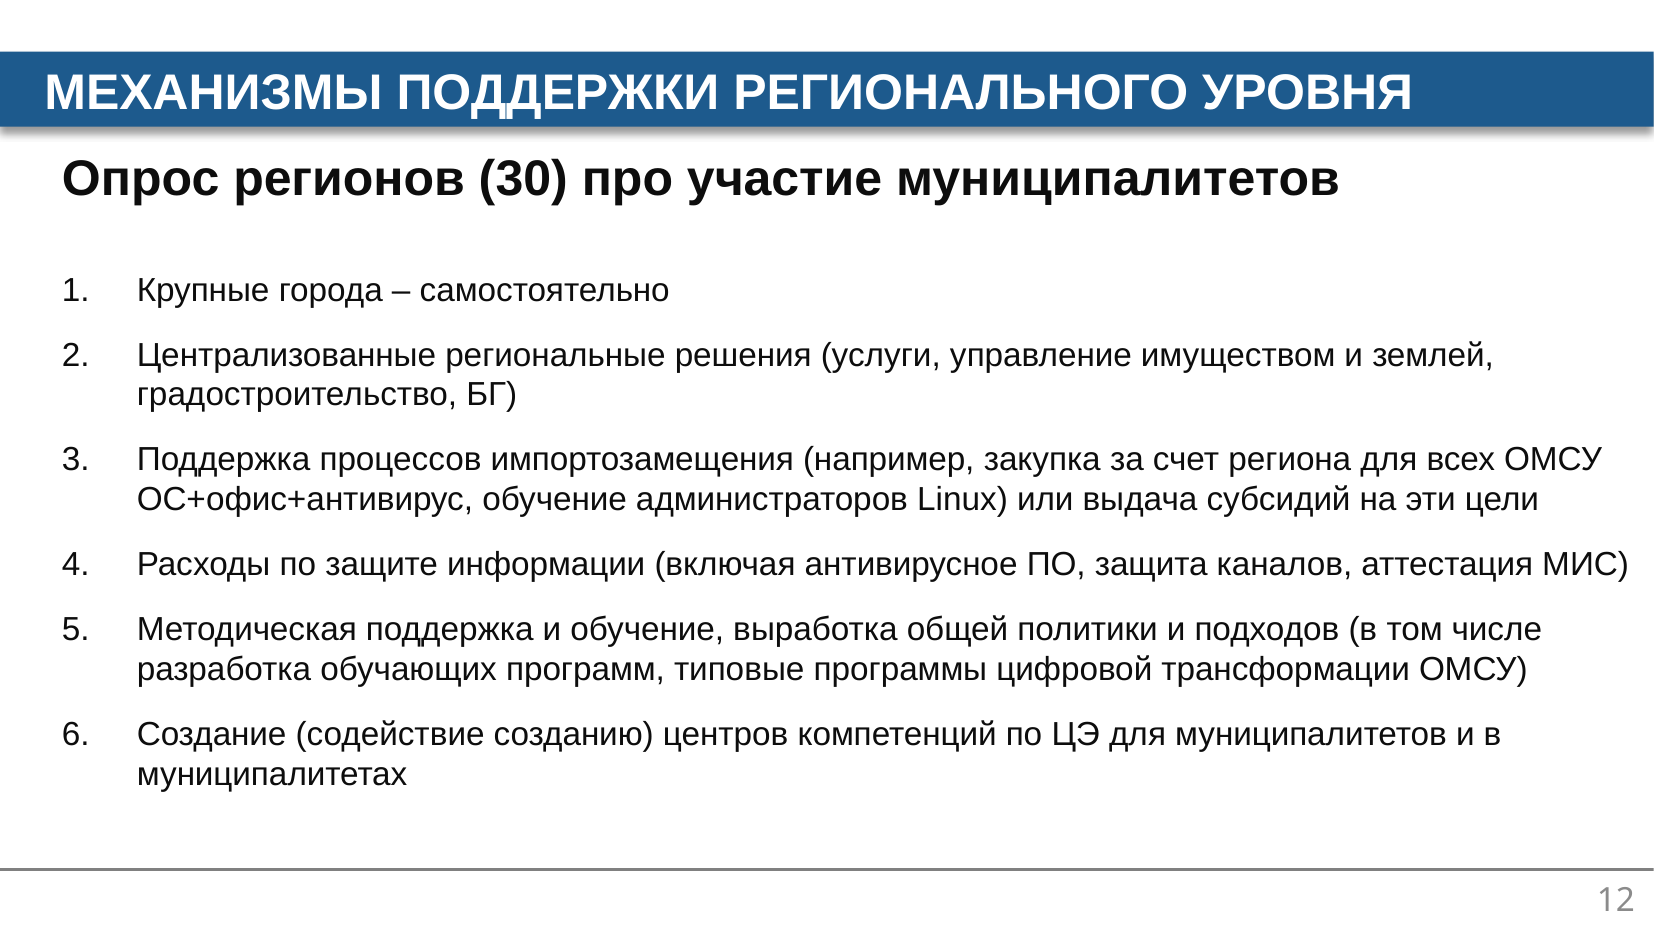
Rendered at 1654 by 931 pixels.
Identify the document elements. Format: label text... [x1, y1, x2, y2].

text_box Опрос регионов (30) про участие муниципалитетов Крупные города – самостоятельно Централизованные региональные решения (услуги, управление имуществом и землей, градостроительство, БГ) Поддержка процессов импортозамещения (например, закупка за счет региона для всех ОМСУ ОС+офис+антивирус, обучение администраторов Linux) или выдача субсидий на эти цели Расходы по защите информации (включая антивирусное ПО, защита каналов, аттестация МИС) Методическая поддержка и обучение, выработка общей политики и подходов (в том числе разработка обучающих программ, типовые программы цифровой трансформации ОМСУ) Создание (содействие созданию) центров компетенций по ЦЭ для муниципалитетов и в муниципалитетах [0, 137, 1654, 864]
slide_number 12 [1263, 876, 1650, 926]
text_box МЕХАНИЗМЫ ПОДДЕРЖКИ РЕГИОНАЛЬНОГО УРОВНЯ [0, 51, 1654, 127]
